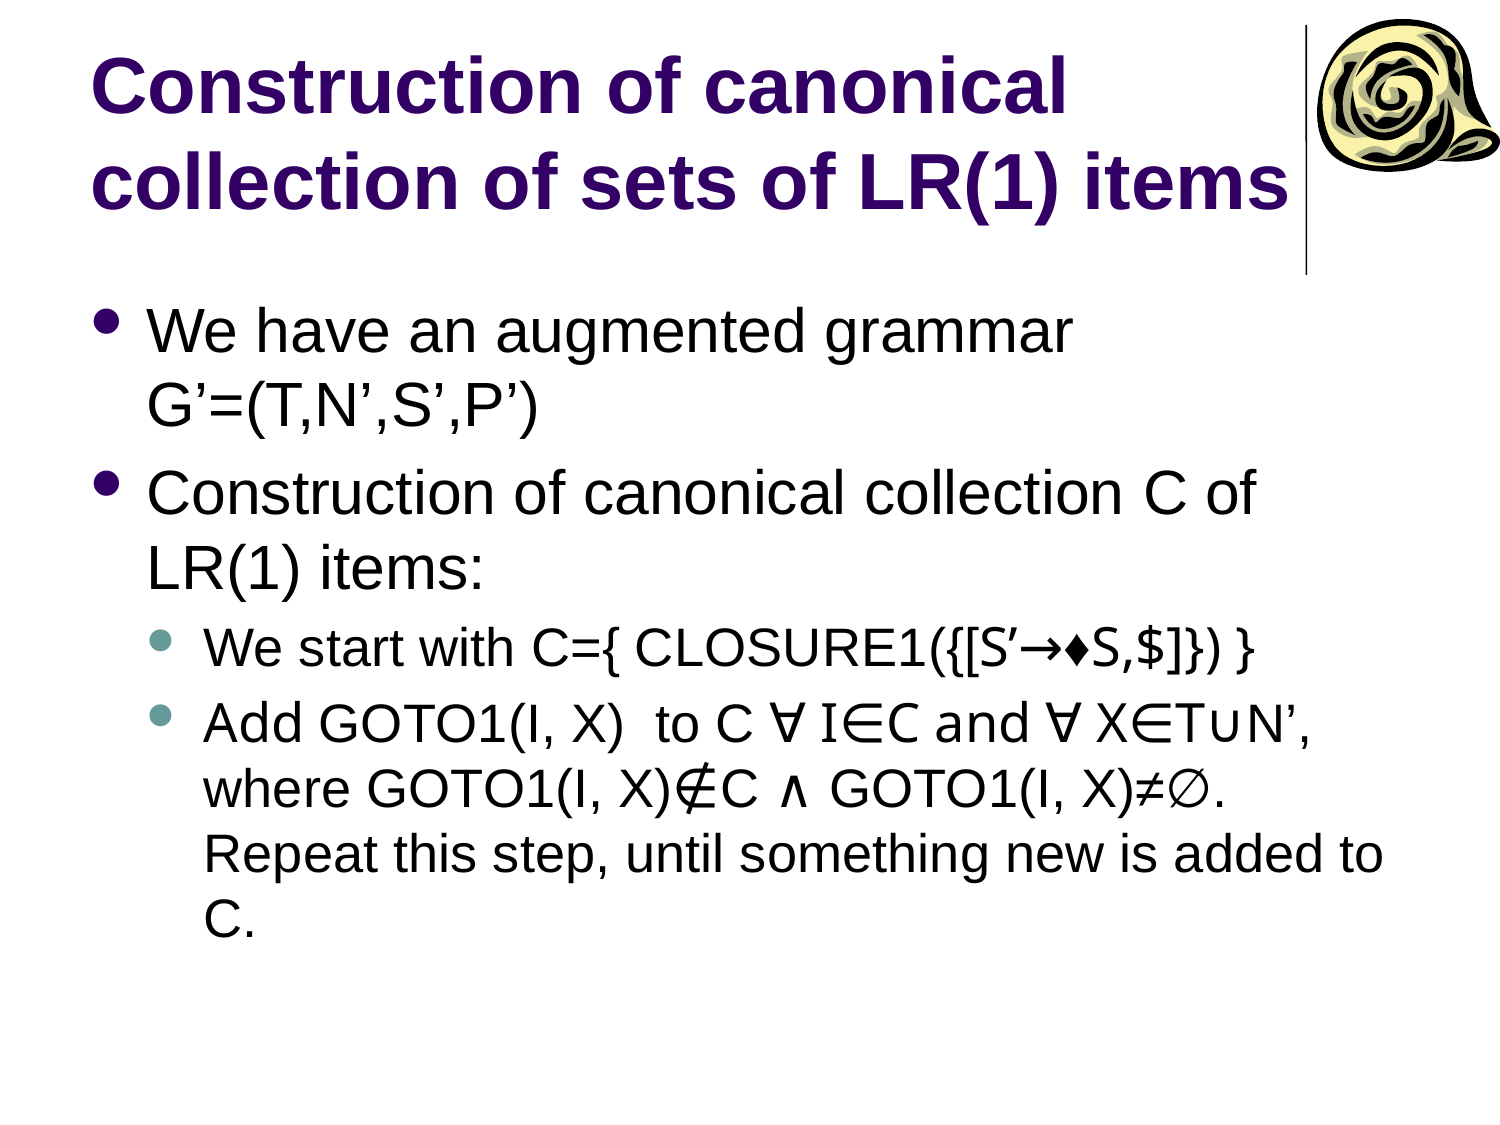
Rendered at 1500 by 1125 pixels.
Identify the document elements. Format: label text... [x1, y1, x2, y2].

title Construction of canonical collection of sets of LR(1) items [74, 19, 1313, 233]
list We have an augmented grammar G’=(T,N’,S’,P’) Construction of canonical collection C of LR(1) items: We start with C={ CLOSURE1({[S’→♦S,$]}) } Add GOTO1(I, X) to C ∀ I∈C and ∀ X∈T∪N’, where GOTO1(I, X)∉C ∧ GOTO1(I, X)≠∅. Repeat this step, until something new is added to C. [74, 281, 1426, 1006]
